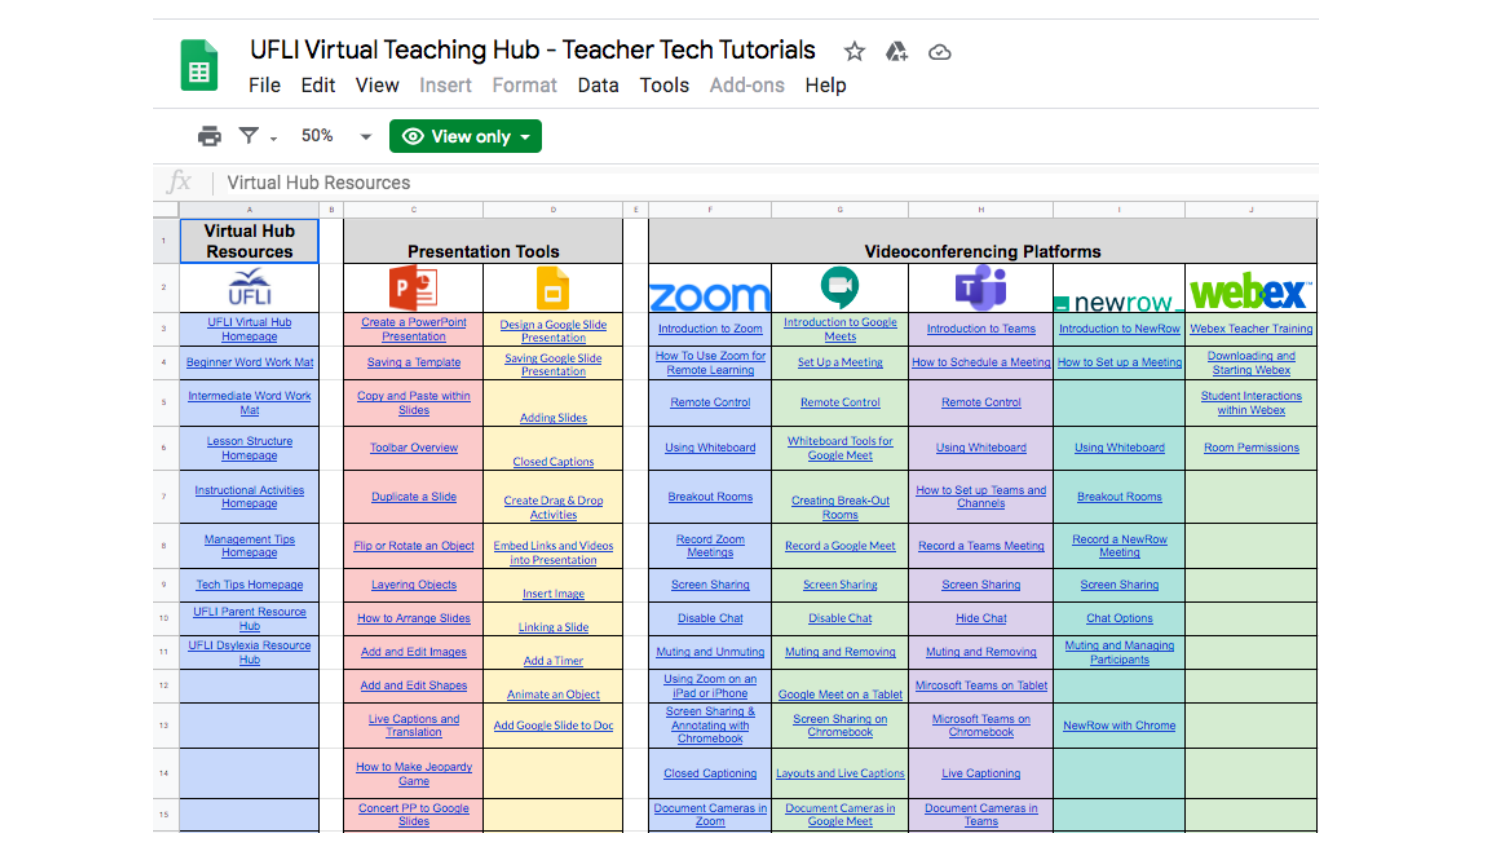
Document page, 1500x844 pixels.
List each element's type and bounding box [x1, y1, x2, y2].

picture [153, 16, 1319, 833]
